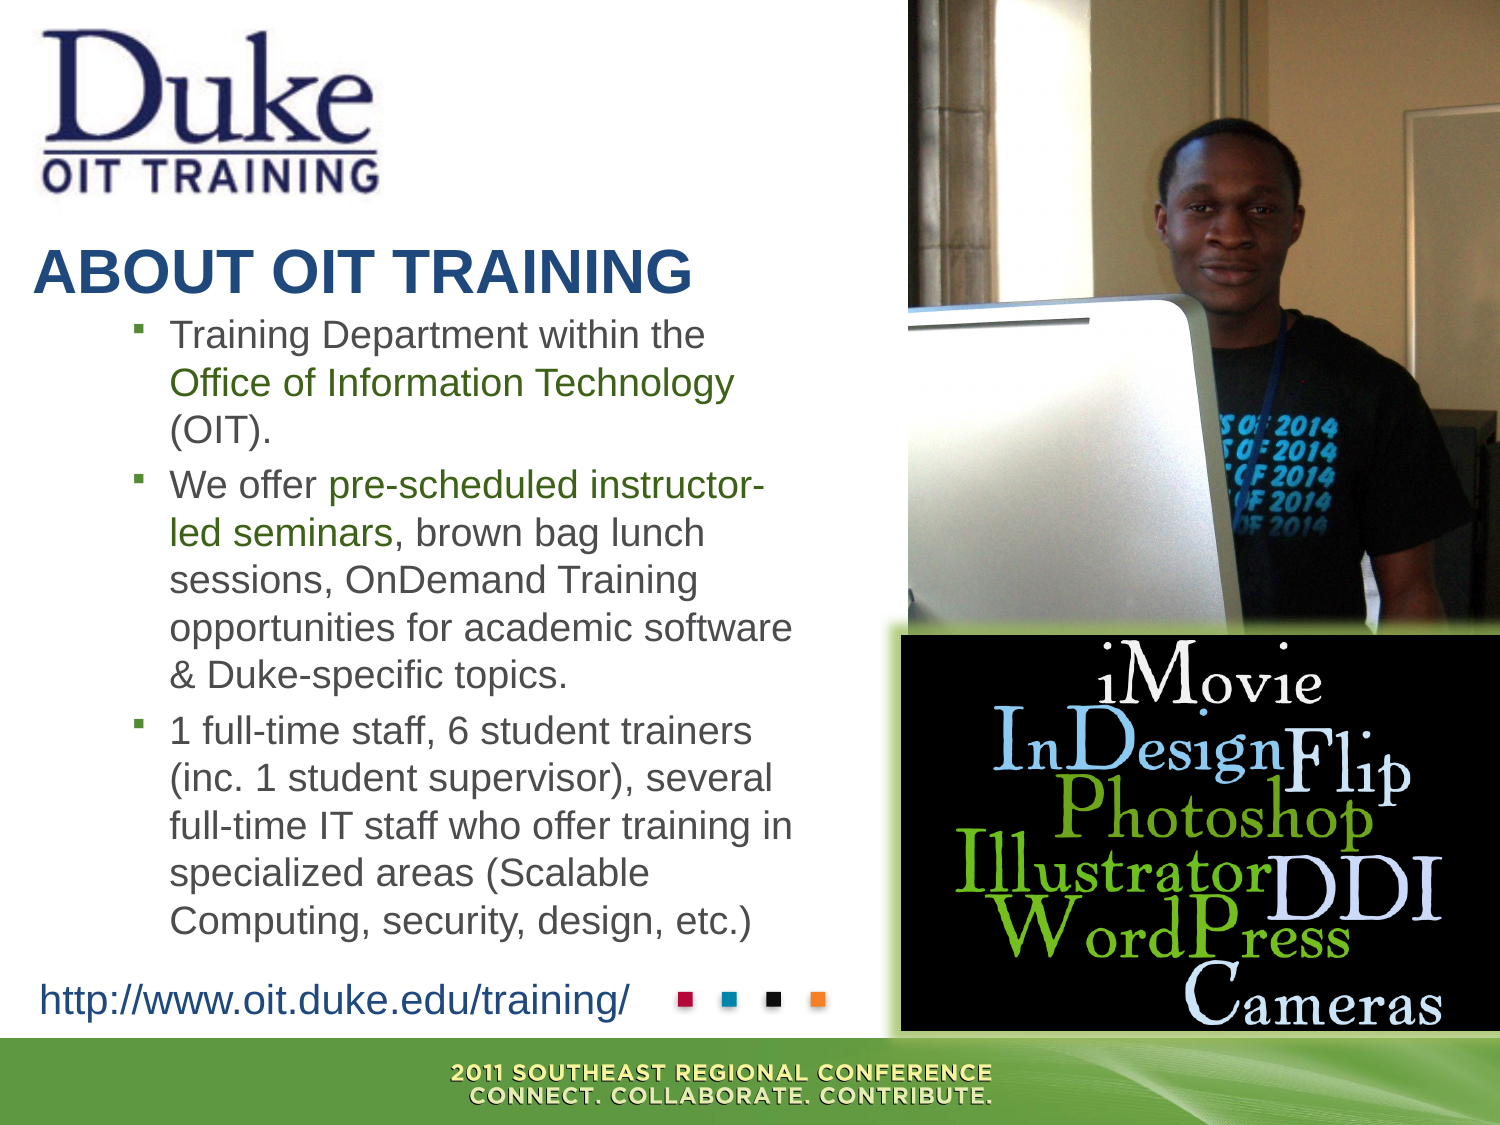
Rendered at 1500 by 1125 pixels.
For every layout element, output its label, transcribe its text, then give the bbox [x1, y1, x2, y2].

picture [0, 0, 417, 245]
picture [900, 0, 1500, 1031]
list Training Department within the Office of Information Technology (OIT). We offer pre-scheduled instructor-led seminars, brown bag lunch sessions, OnDemand Training opportunities for academic software & Duke-specific topics. 1 full-time staff, 6 student trainers (inc. 1 student supervisor), several full-time IT staff who offer training in specialized areas (Scalable Computing, security, design, etc.) [116, 301, 812, 984]
title About OIT Training [0, 174, 895, 363]
text_box http://www.oit.duke.edu/training/ [24, 965, 663, 1031]
picture [0, 1038, 1500, 1125]
